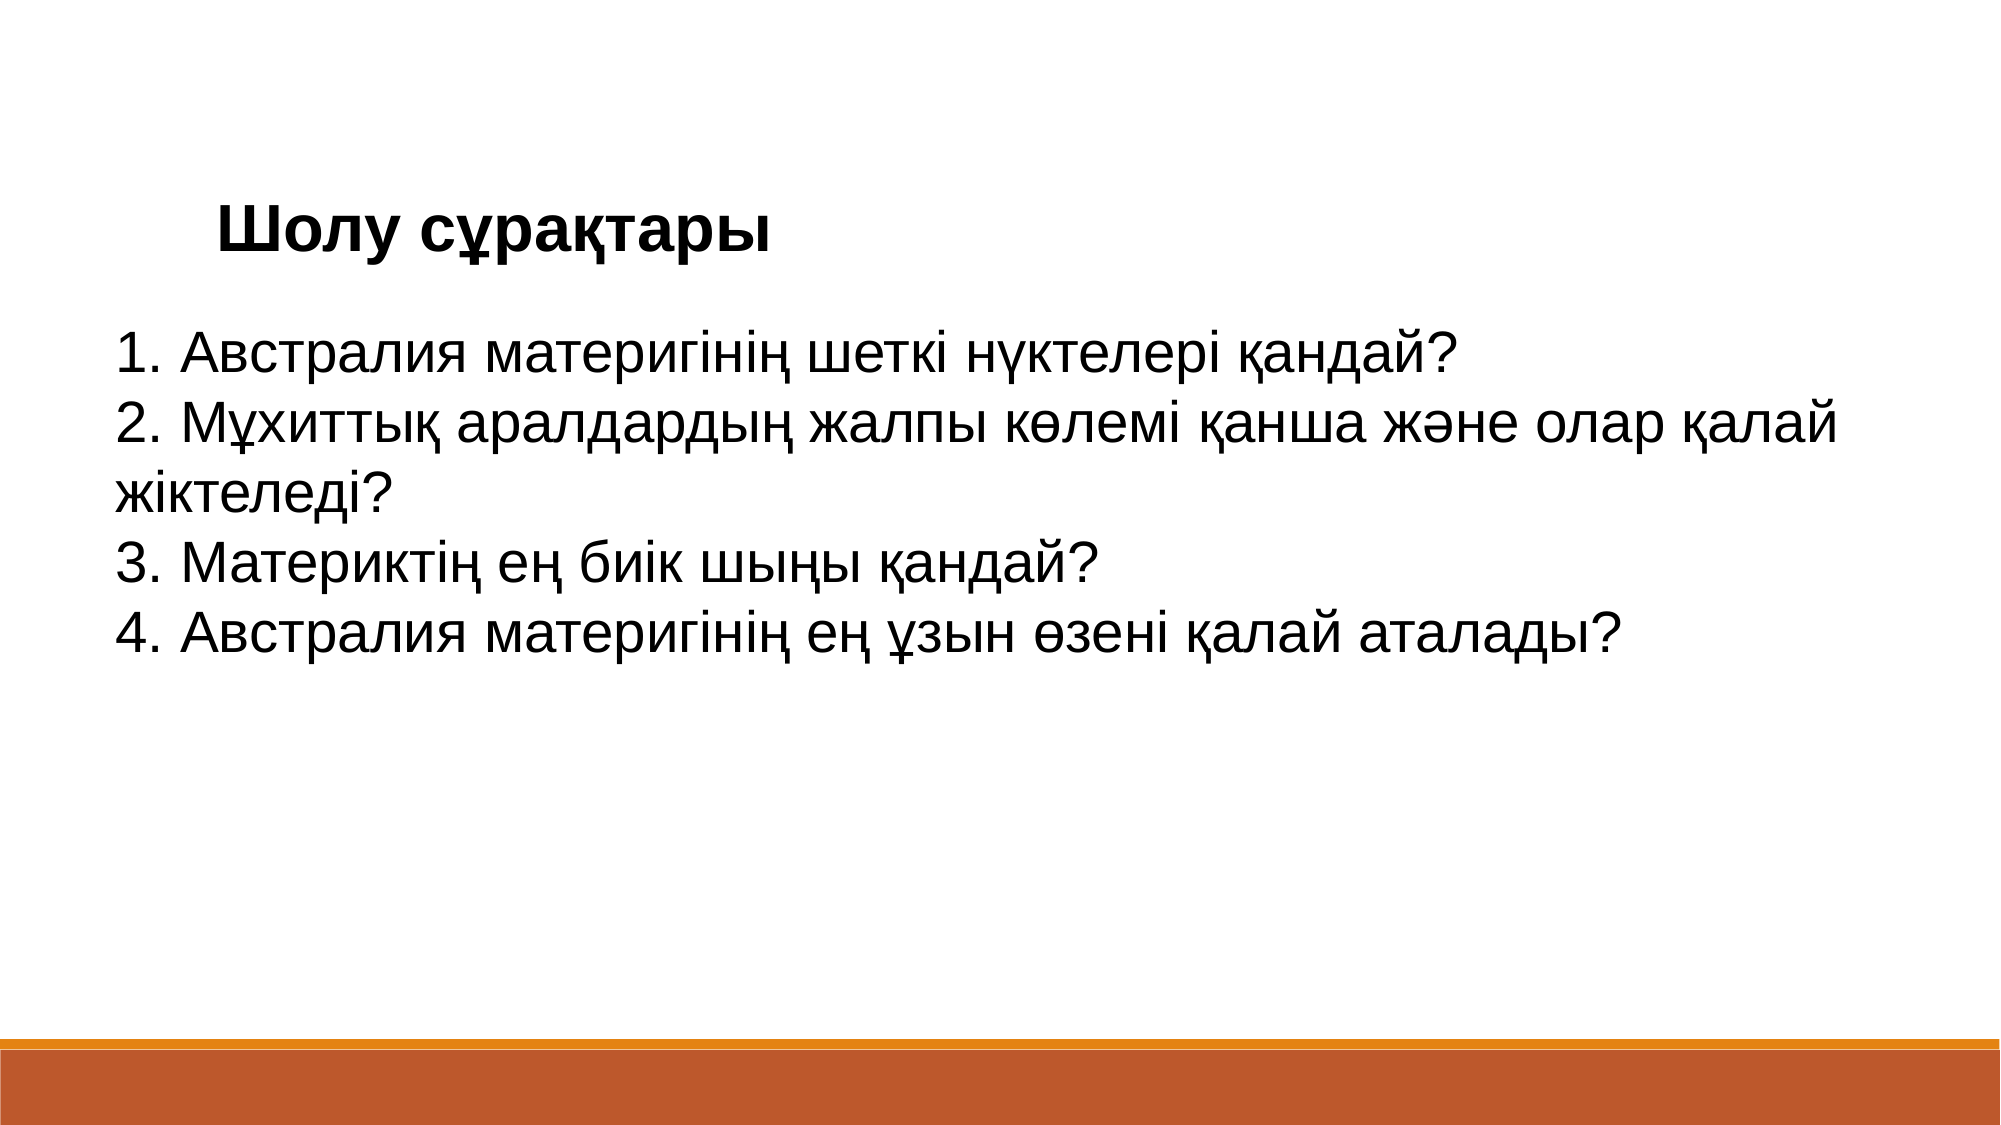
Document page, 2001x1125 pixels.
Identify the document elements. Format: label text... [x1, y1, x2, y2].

text_box 1. Австралия материгінің шеткі нүктелері қандай? 2. Мұхиттық аралдардың жалпы көлемі қанша және олар қалай жіктеледі? 3. Материктің ең биік шыңы қандай? 4. Австралия материгінің ең ұзын өзені қалай аталады? [100, 307, 2000, 717]
text_box Шолу сұрақтары [201, 176, 1202, 272]
